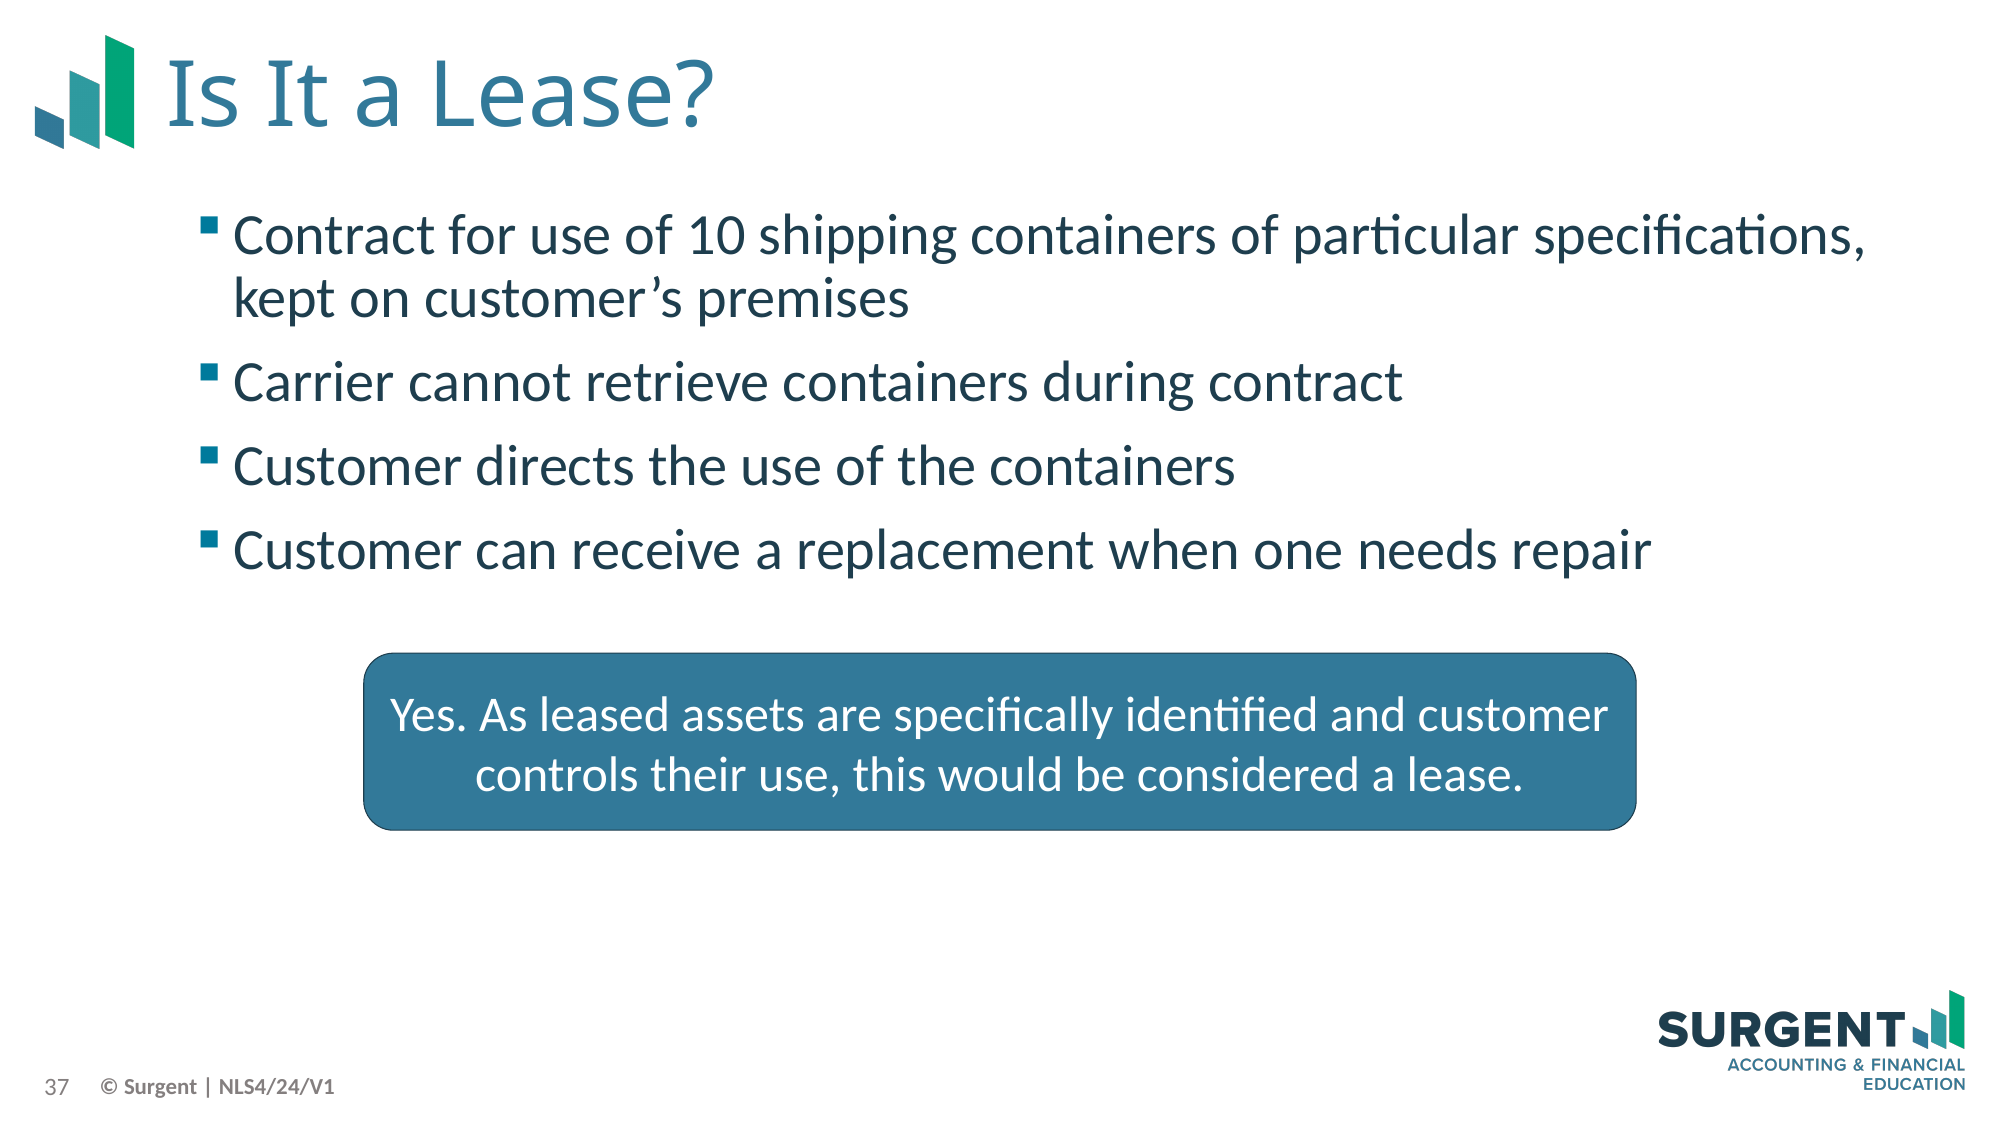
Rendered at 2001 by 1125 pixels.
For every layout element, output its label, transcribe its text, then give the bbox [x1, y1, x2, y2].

footer © Surgent | NLS4/24/V1 [85, 1055, 402, 1115]
title Is It a Lease? [151, 55, 1915, 149]
list Contract for use of 10 shipping containers of particular specifications, kept on customer’s premises Carrier cannot retrieve containers during contract Customer directs the use of the containers Customer can receive a replacement when one needs repair [180, 197, 1910, 967]
slide_number 37 [0, 1055, 85, 1115]
text_box Yes. As leased assets are specifically identified and customer controls their use, this would be considered a lease. [363, 652, 1637, 831]
